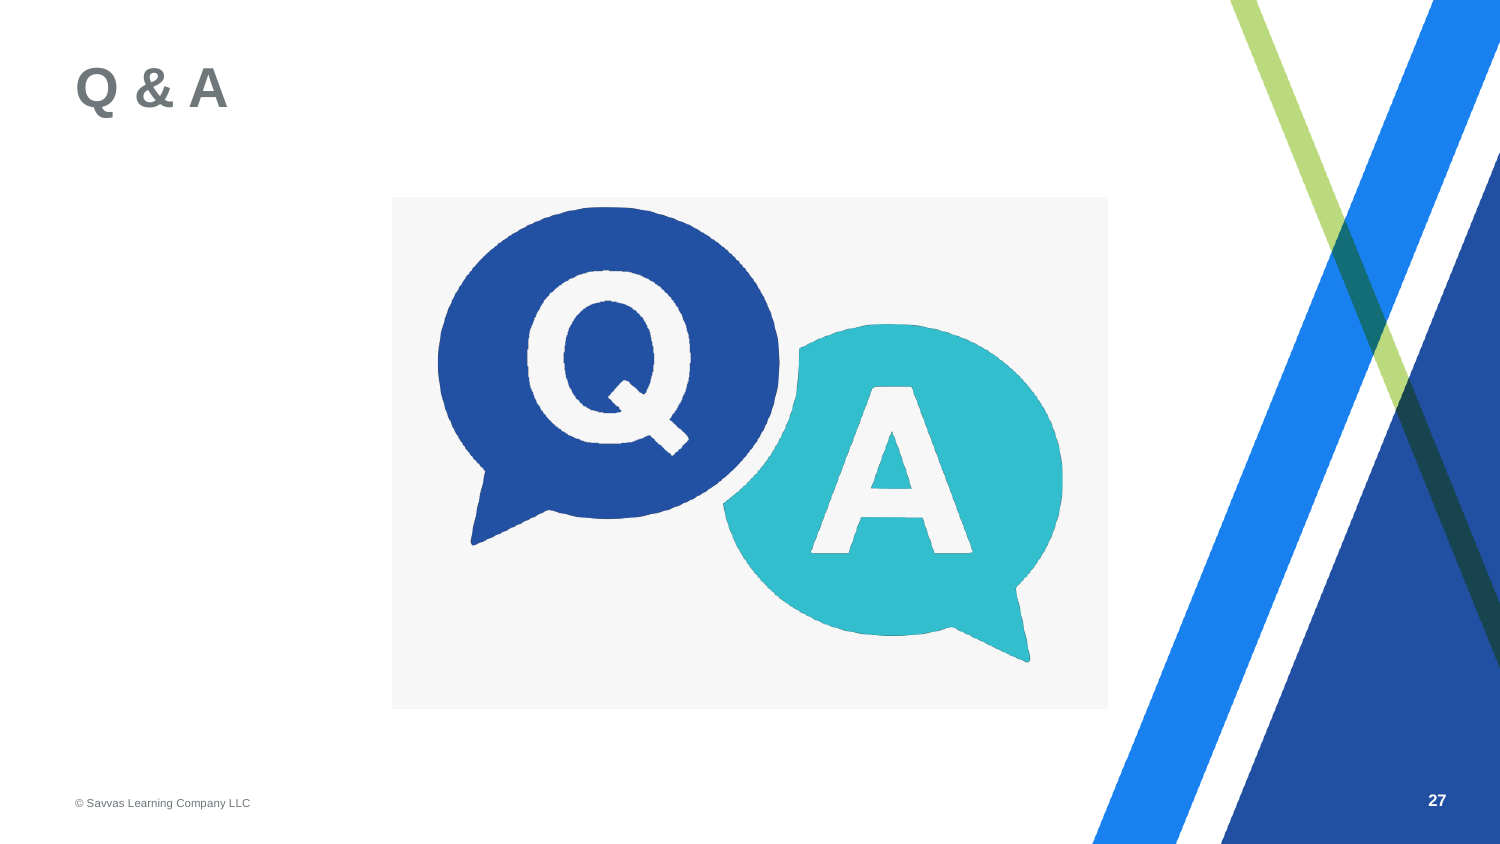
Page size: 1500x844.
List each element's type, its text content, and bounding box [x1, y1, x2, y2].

slide_number ‹#› [1387, 771, 1447, 810]
title Q & A [75, 59, 1425, 135]
picture [0, 0, 1500, 844]
